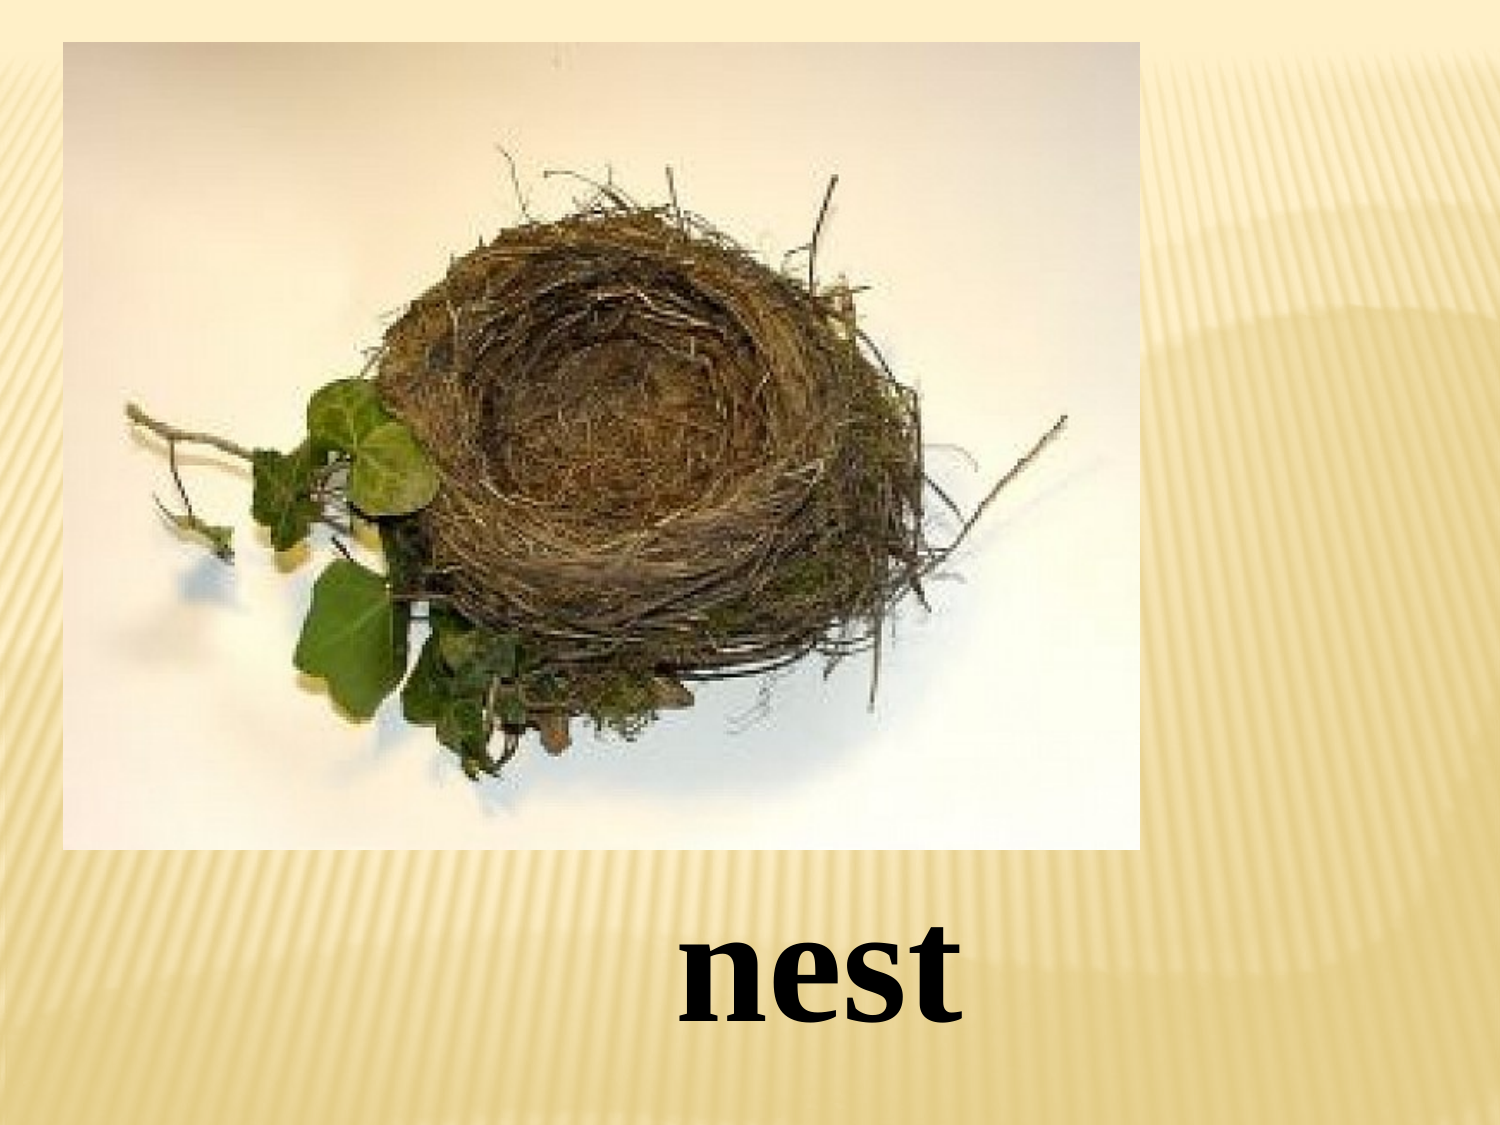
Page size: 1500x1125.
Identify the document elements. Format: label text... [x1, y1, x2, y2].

picture [62, 42, 1141, 850]
list nest [336, 854, 1299, 981]
